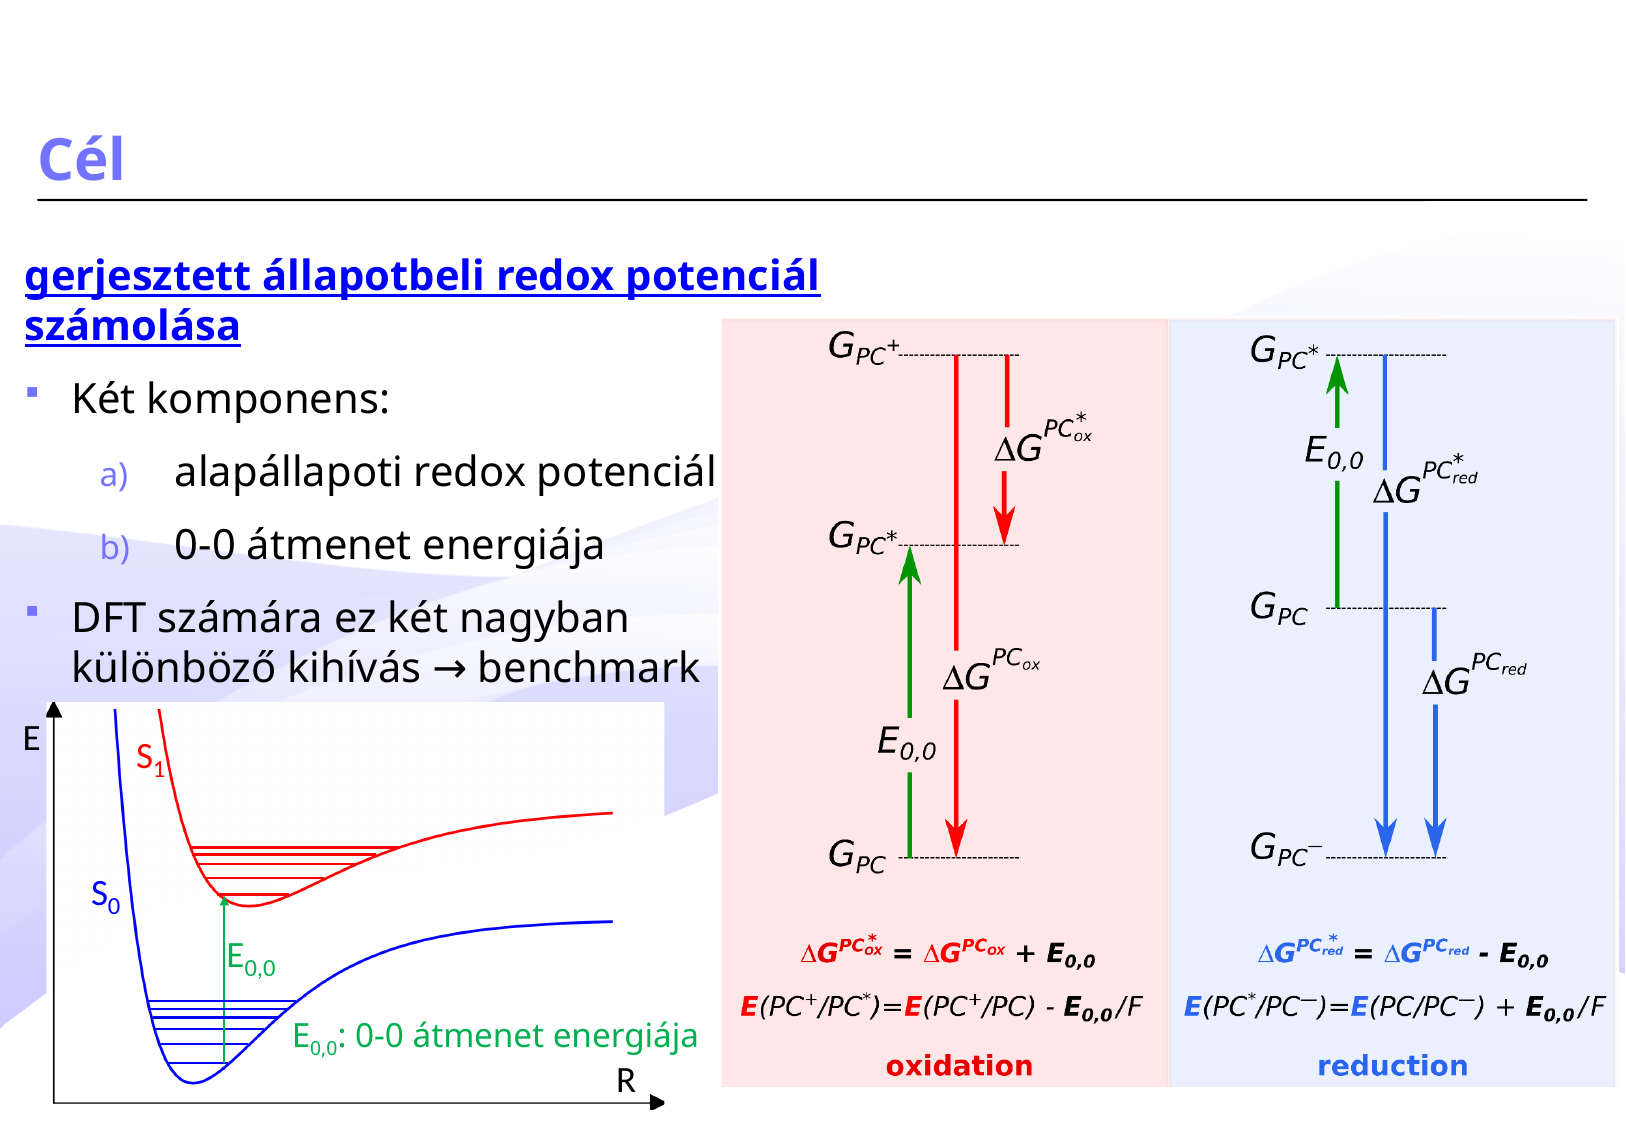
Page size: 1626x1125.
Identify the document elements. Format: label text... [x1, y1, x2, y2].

title Cél [37, 74, 1588, 201]
picture [718, 315, 1619, 1091]
text_box E0,0: 0-0 átmenet energiája [669, 1006, 713, 1067]
text_box gerjesztett állapotbeli redox potenciál számolása Két komponens: alapállapoti redox potenciál 0-0 átmenet energiája DFT számára ez két nagyban különböző kihívás → benchmark [9, 241, 967, 698]
picture [0, 702, 665, 1125]
